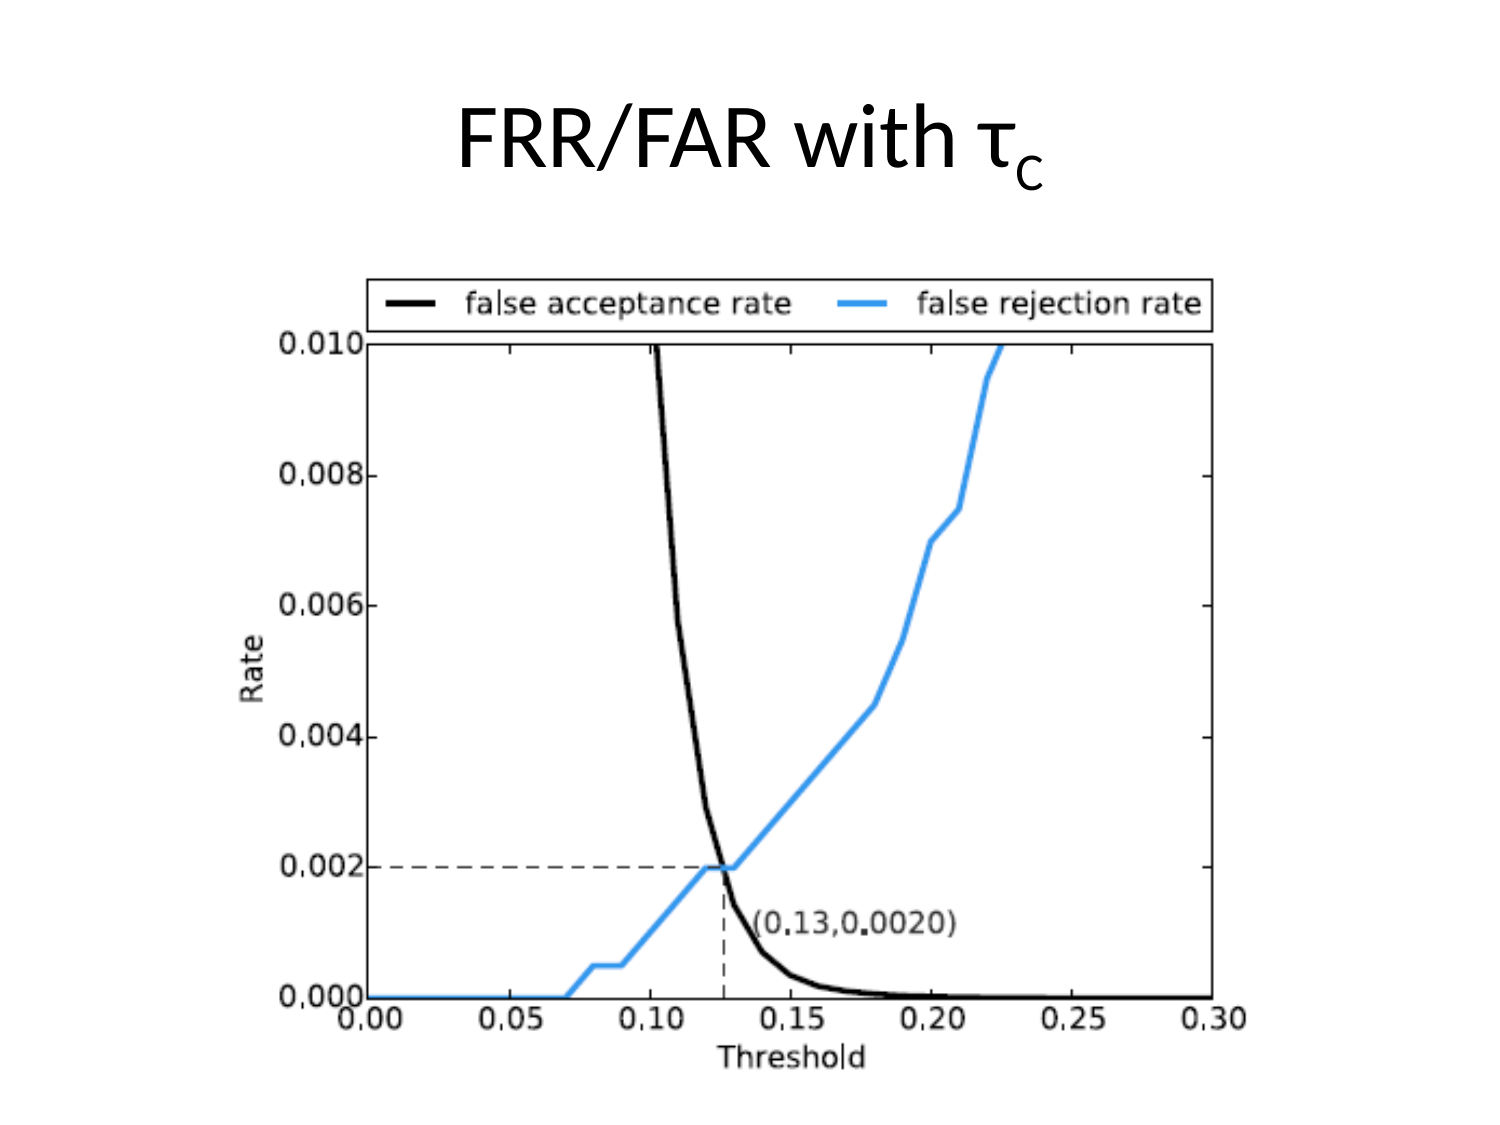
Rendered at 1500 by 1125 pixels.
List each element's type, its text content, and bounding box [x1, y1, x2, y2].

title FRR/FAR with τC [75, 45, 1425, 233]
picture [194, 251, 1270, 1113]
